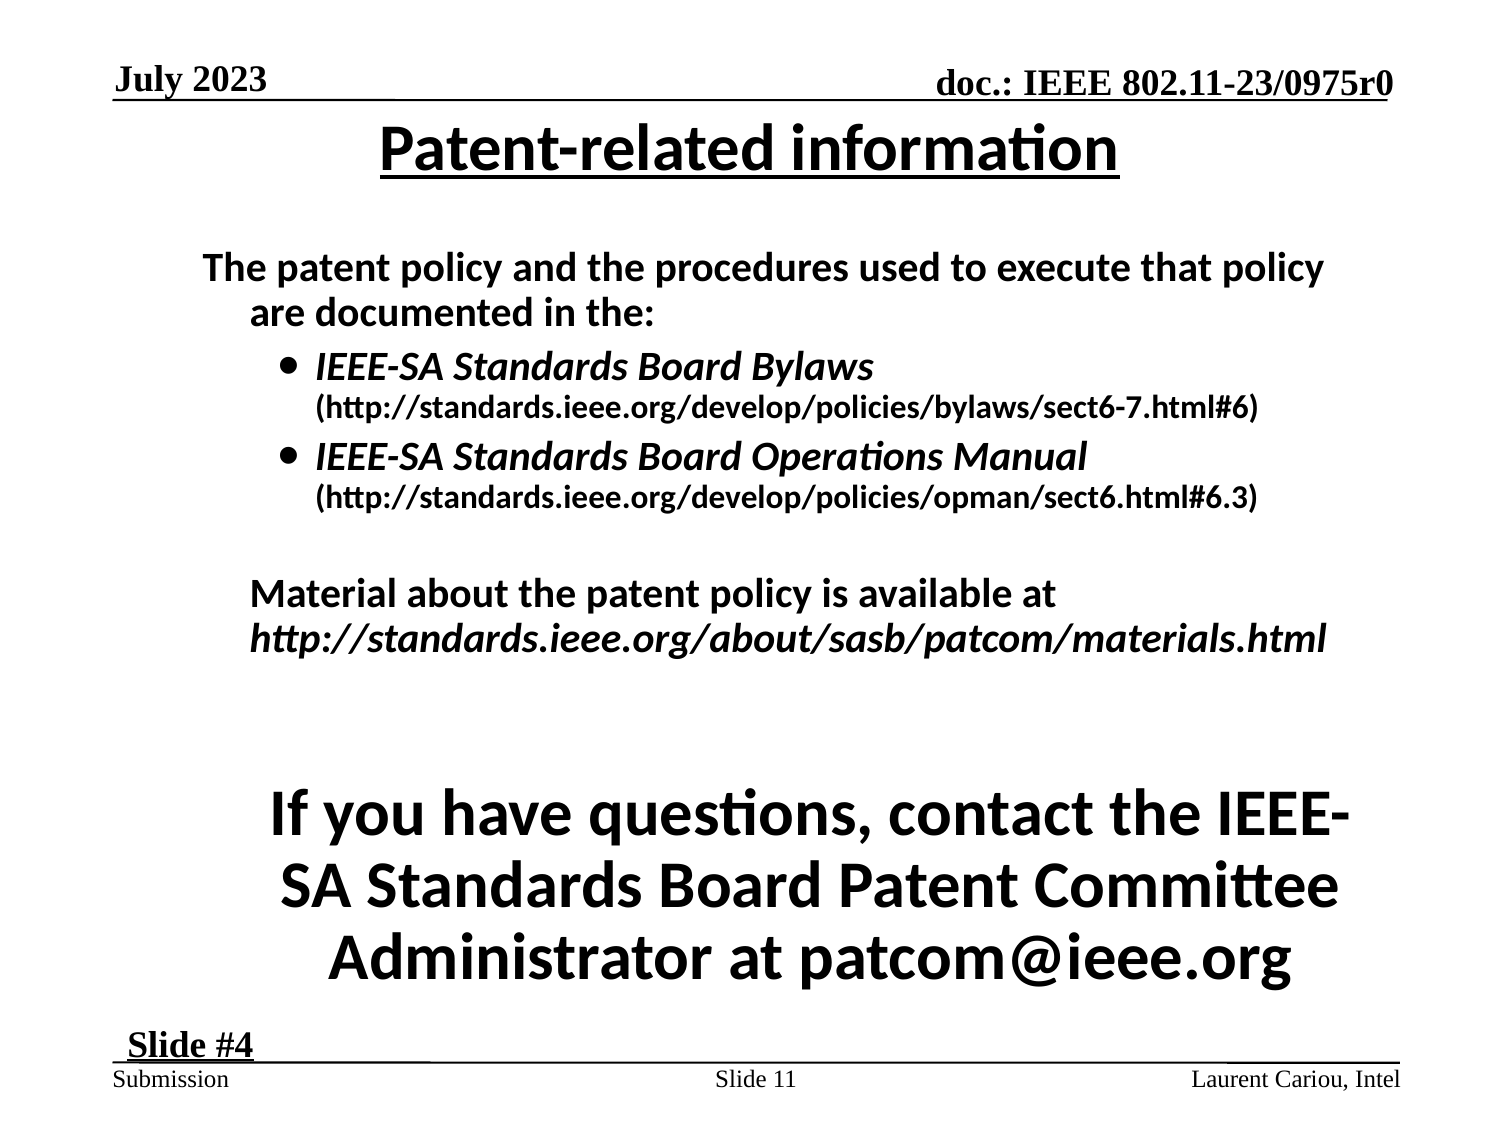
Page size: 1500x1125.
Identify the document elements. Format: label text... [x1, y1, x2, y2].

slide_number Slide 11 [712, 1061, 800, 1123]
list The patent policy and the procedures used to execute that policy are documented in the: IEEE-SA Standards Board Bylaws (http://standards.ieee.org/develop/policies/bylaws/sect6-7.html#6) IEEE-SA Standards Board Operations Manual (http://standards.ieee.org/develop/policies/opman/sect6.html#6.3) Material about the patent policy is available at http://standards.ieee.org/about/sasb/patcom/materials.html If you have questions, contact the IEEE-SA Standards Board Patent Committee Administrator at patcom@ieee.org [112, 237, 1388, 913]
text_box Slide #4 [112, 1012, 269, 1073]
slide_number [114, 54, 493, 100]
title Patent-related information [112, 112, 1388, 176]
footer Laurent Cariou, Intel [878, 1061, 1402, 1093]
